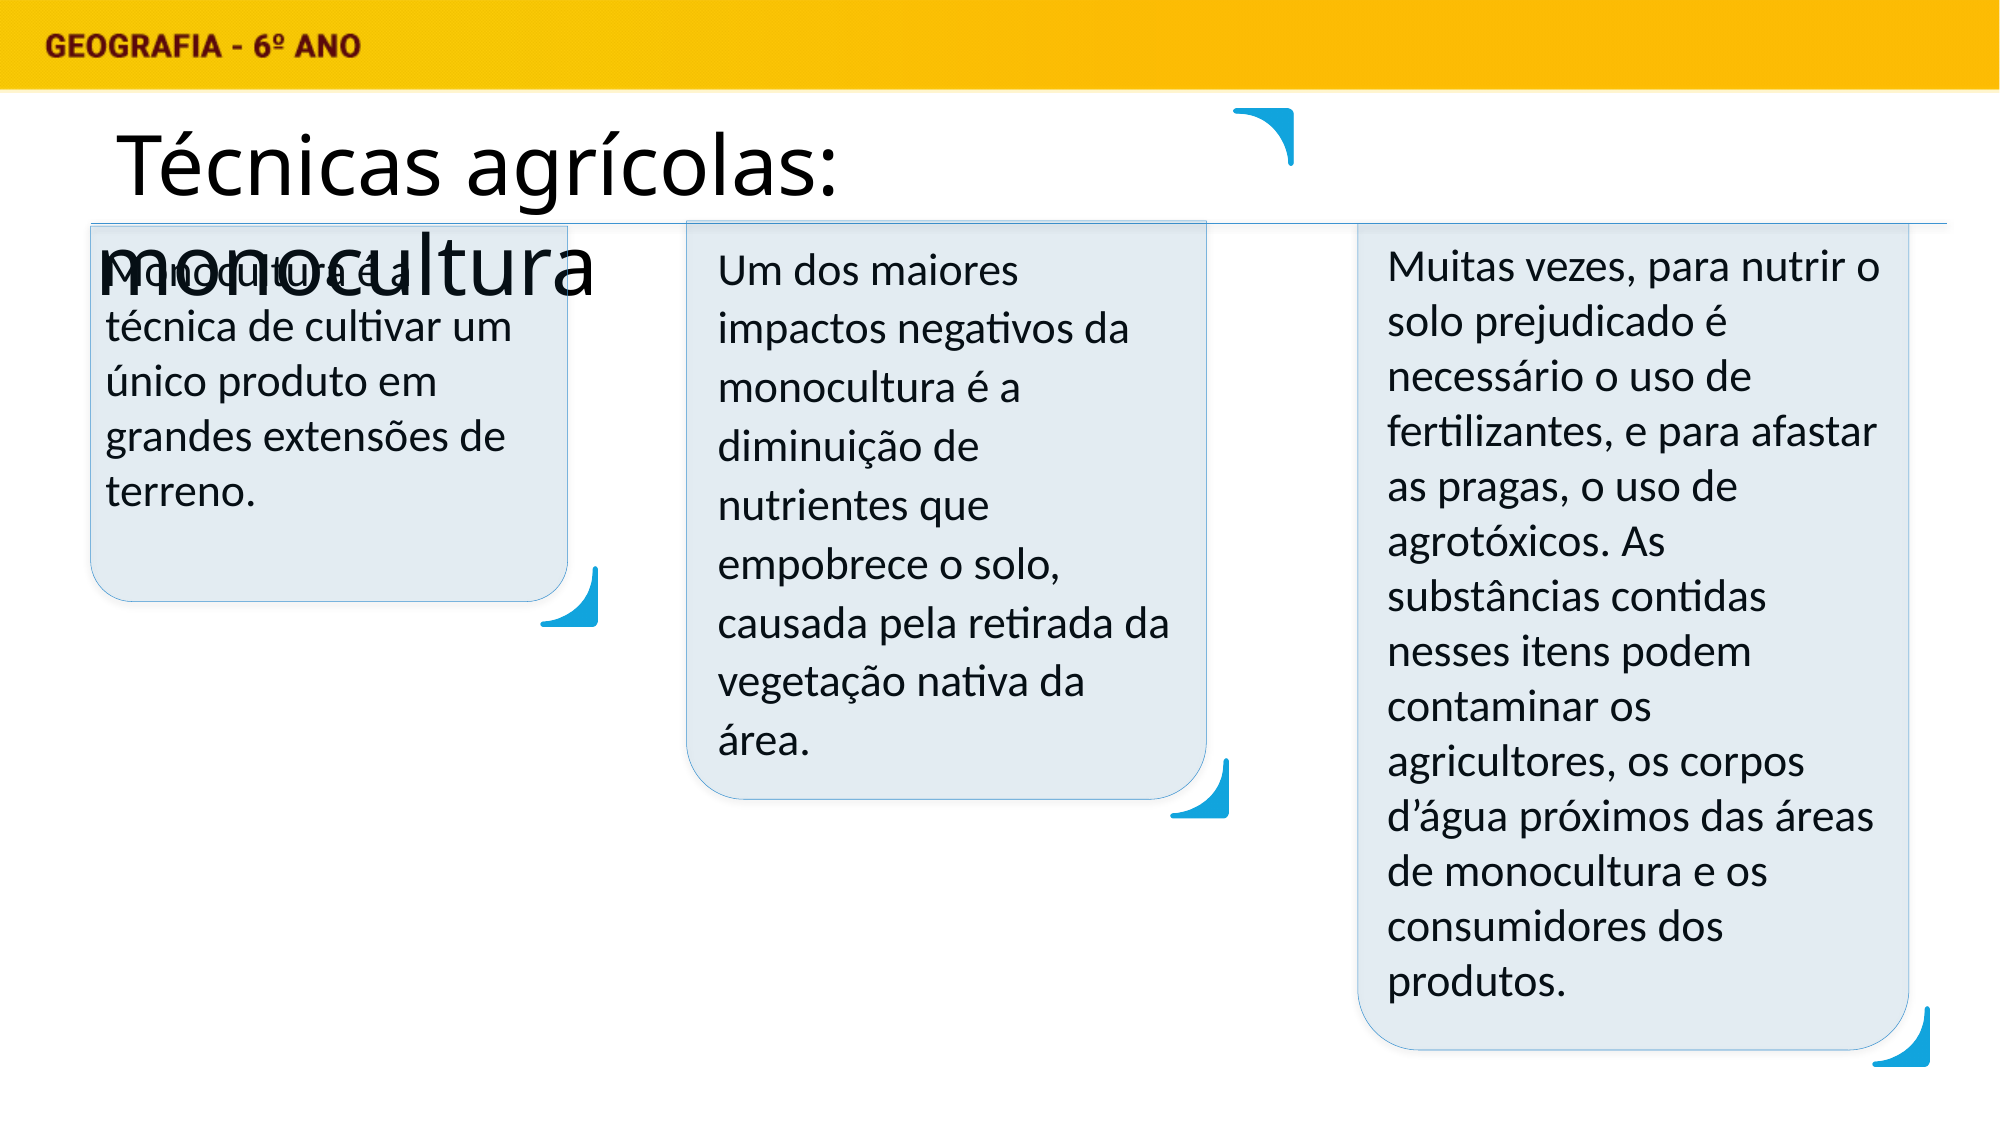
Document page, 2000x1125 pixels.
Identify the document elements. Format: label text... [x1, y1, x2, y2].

picture [1229, 104, 1297, 173]
text_box Técnicas agrícolas: monocultura [80, 104, 1326, 320]
picture [534, 561, 601, 630]
text_box [685, 235, 1208, 801]
picture [1164, 753, 1232, 822]
text_box [1357, 235, 1910, 1051]
text_box [89, 225, 569, 603]
picture [1866, 1001, 1934, 1070]
picture [0, 0, 2000, 93]
